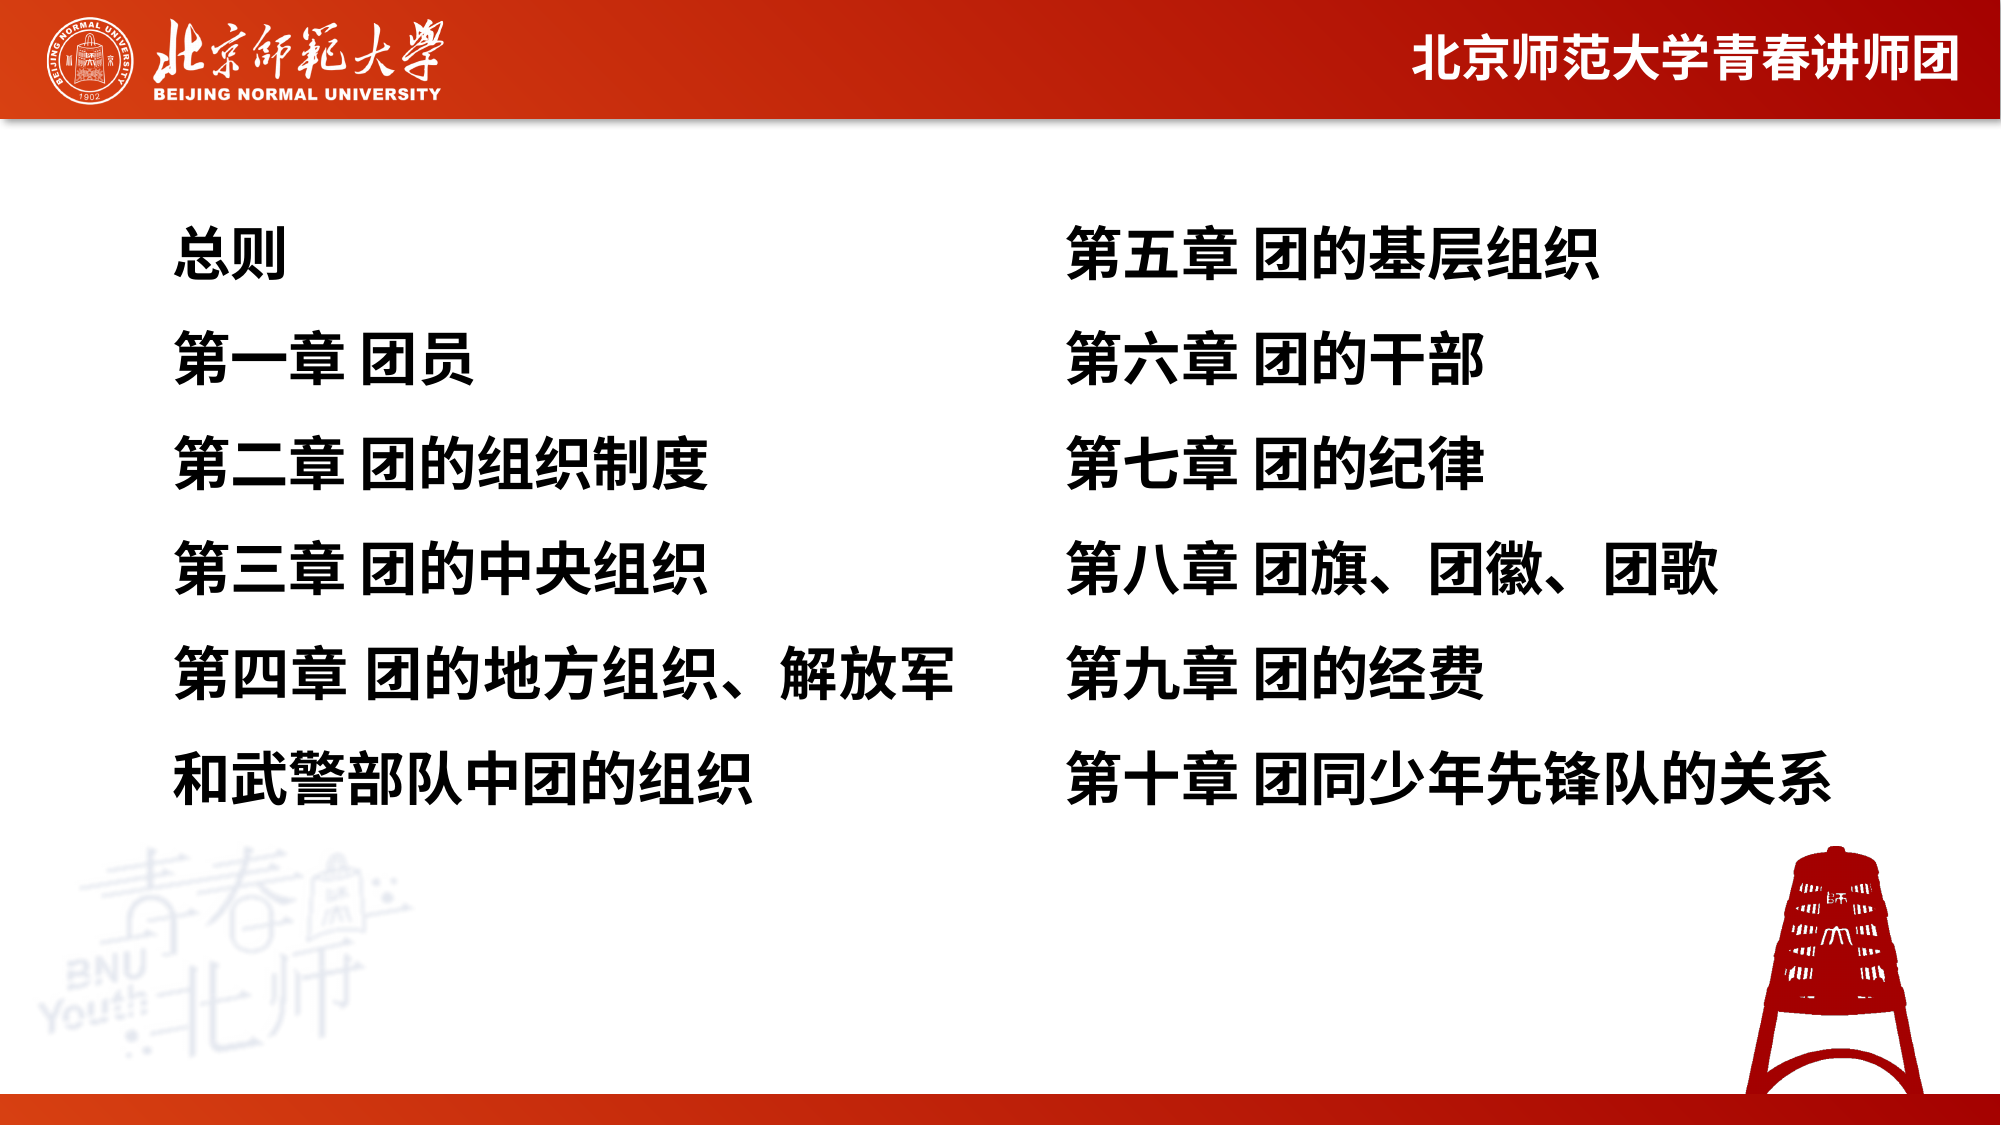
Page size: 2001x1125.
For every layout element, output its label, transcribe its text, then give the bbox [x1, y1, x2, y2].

text_box 第五章 团的基层组织 第六章 团的干部 第七章 团的纪律 第八章 团旗、团徽、团歌 第九章 团的经费 第十章 团同少年先锋队的关系 [1049, 174, 1974, 819]
picture [1531, 820, 2001, 1121]
text_box 总则 第一章 团员 第二章 团的组织制度 第三章 团的中央组织 第四章 团的地方组织、解放军和武警部队中团的组织 [157, 174, 973, 819]
